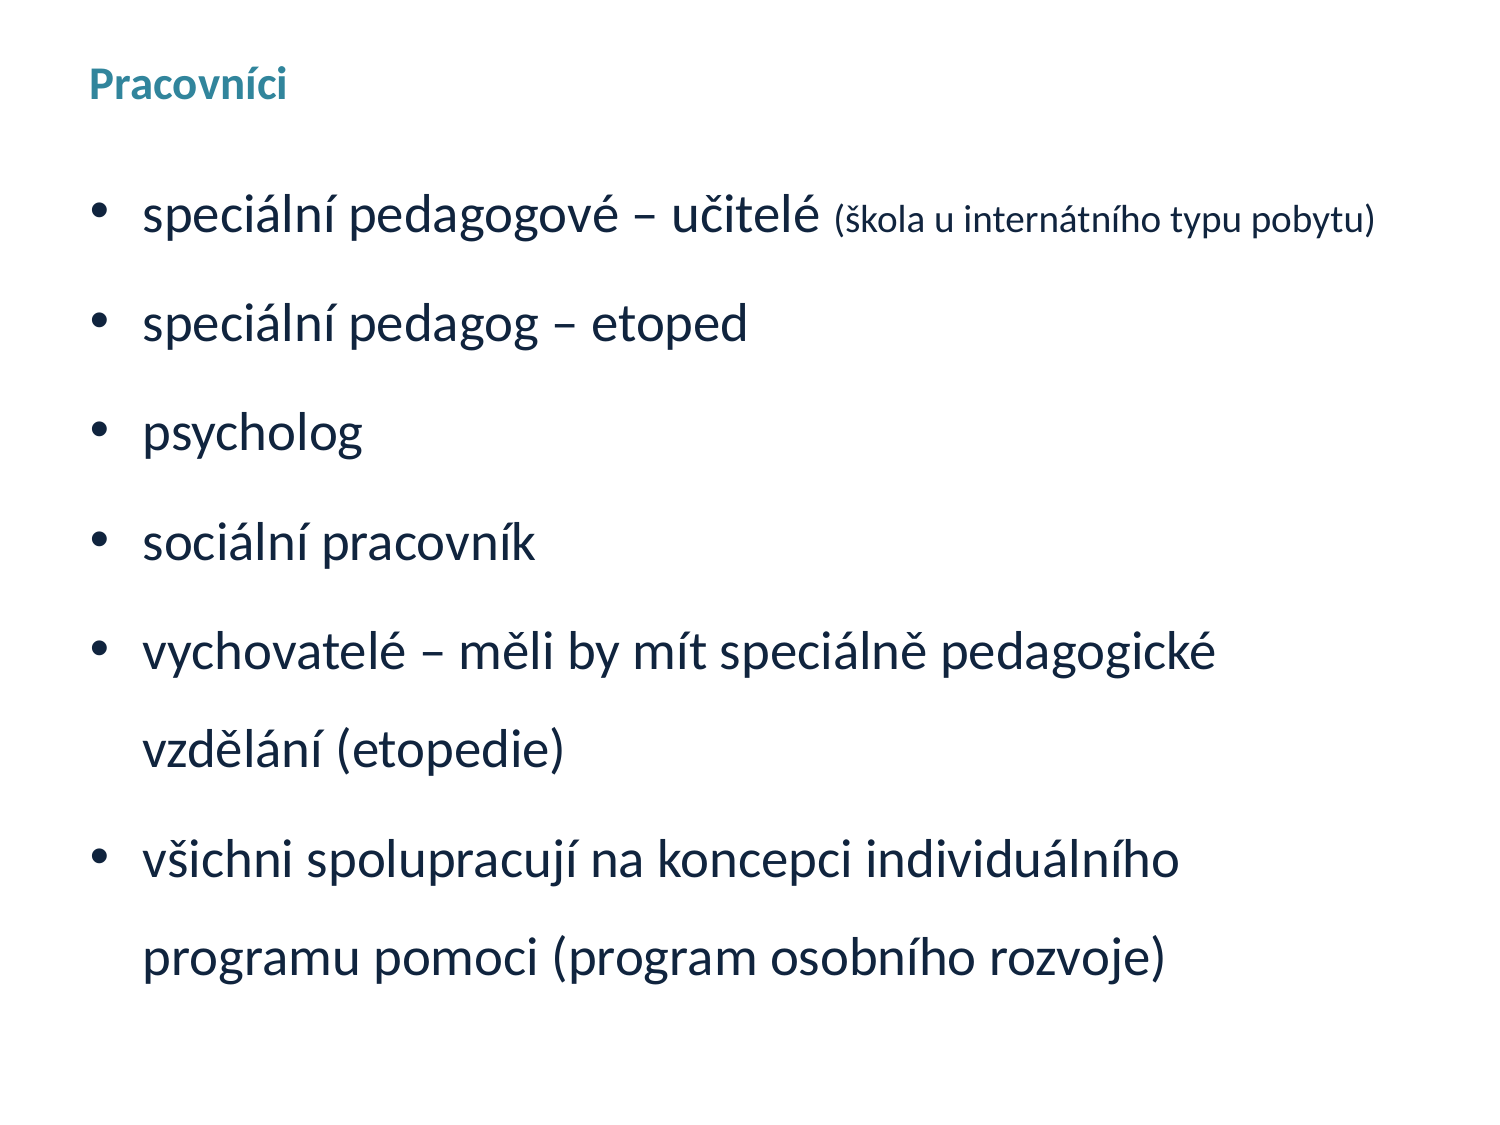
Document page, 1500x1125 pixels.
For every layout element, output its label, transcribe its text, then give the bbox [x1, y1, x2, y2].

text_box Pracovníci [75, 45, 1425, 137]
text_box speciální pedagogové – učitelé (škola u internátního typu pobytu) speciální pedagog – etoped psycholog sociální pracovník vychovatelé – měli by mít speciálně pedagogické vzdělání (etopedie) všichni spolupracují na koncepci individuálního programu pomoci (program osobního rozvoje) [75, 137, 1425, 1005]
